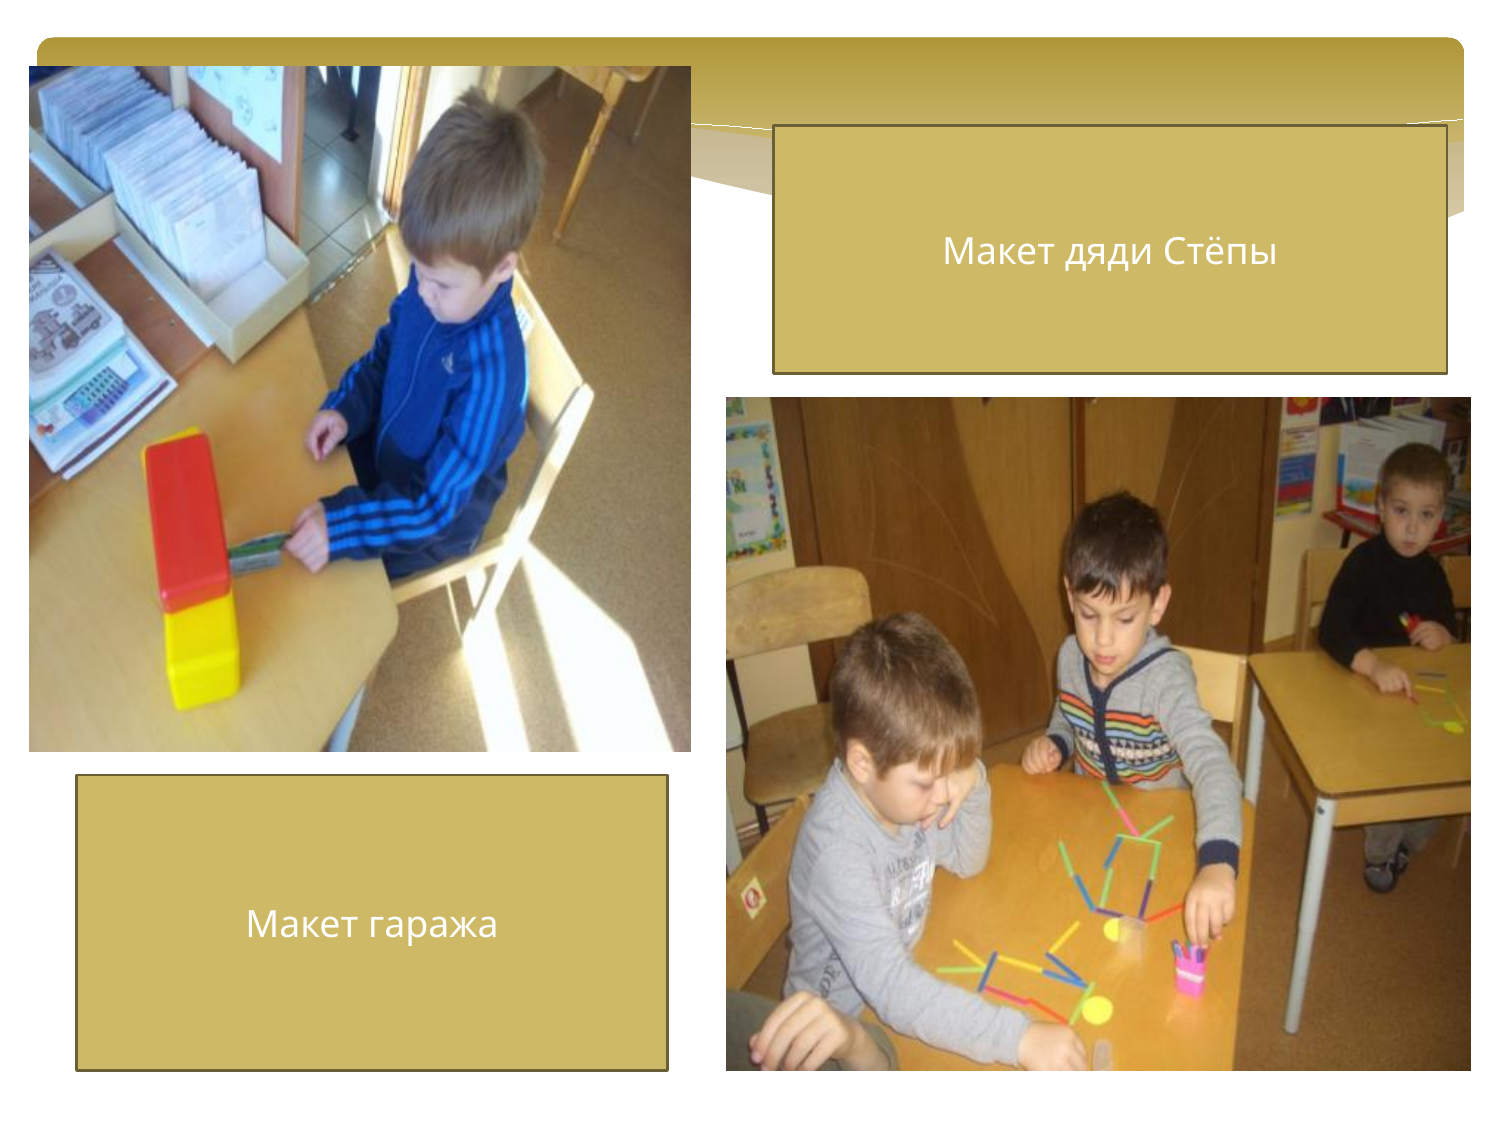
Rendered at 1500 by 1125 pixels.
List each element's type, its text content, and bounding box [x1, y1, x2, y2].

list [726, 396, 1471, 1071]
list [29, 66, 692, 752]
text_box Макет гаража [75, 774, 669, 1072]
text_box Макет дяди Стёпы [772, 124, 1448, 375]
